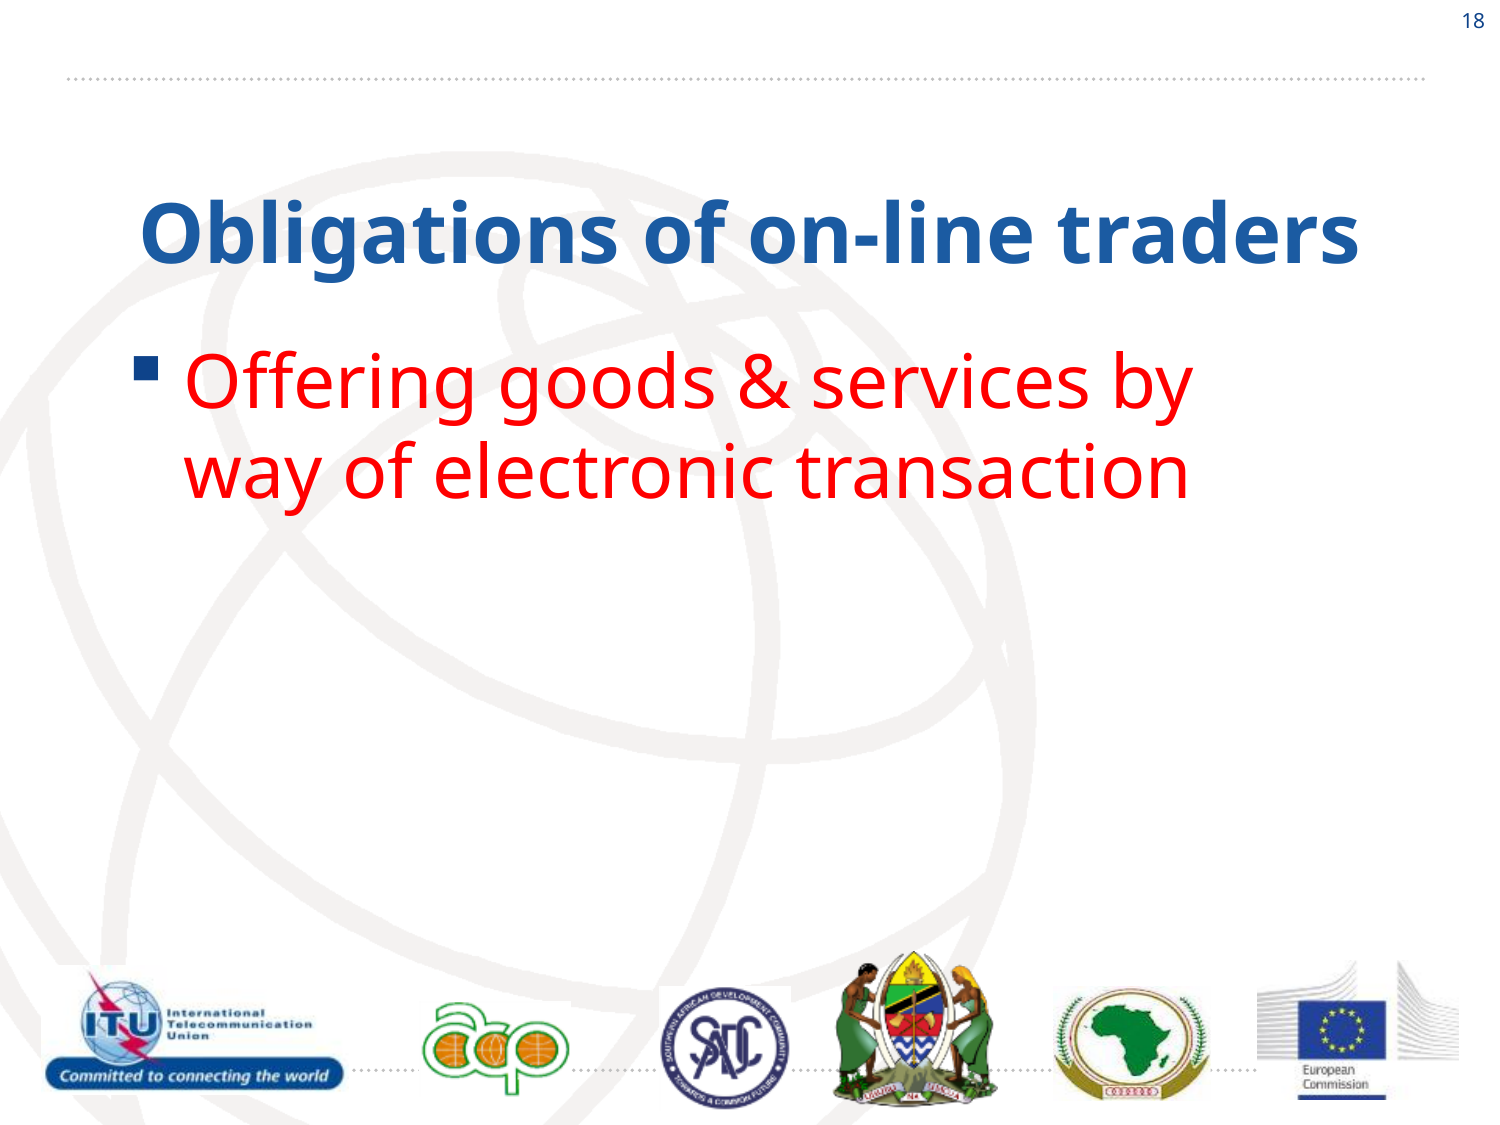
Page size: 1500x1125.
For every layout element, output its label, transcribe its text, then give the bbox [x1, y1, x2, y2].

slide_number 18 [1443, 0, 1500, 41]
picture [1257, 960, 1459, 1100]
picture [0, 132, 1061, 1125]
list Offering goods & services by way of electronic transaction [112, 326, 1270, 1025]
title Obligations of on-line traders [112, 121, 1388, 339]
